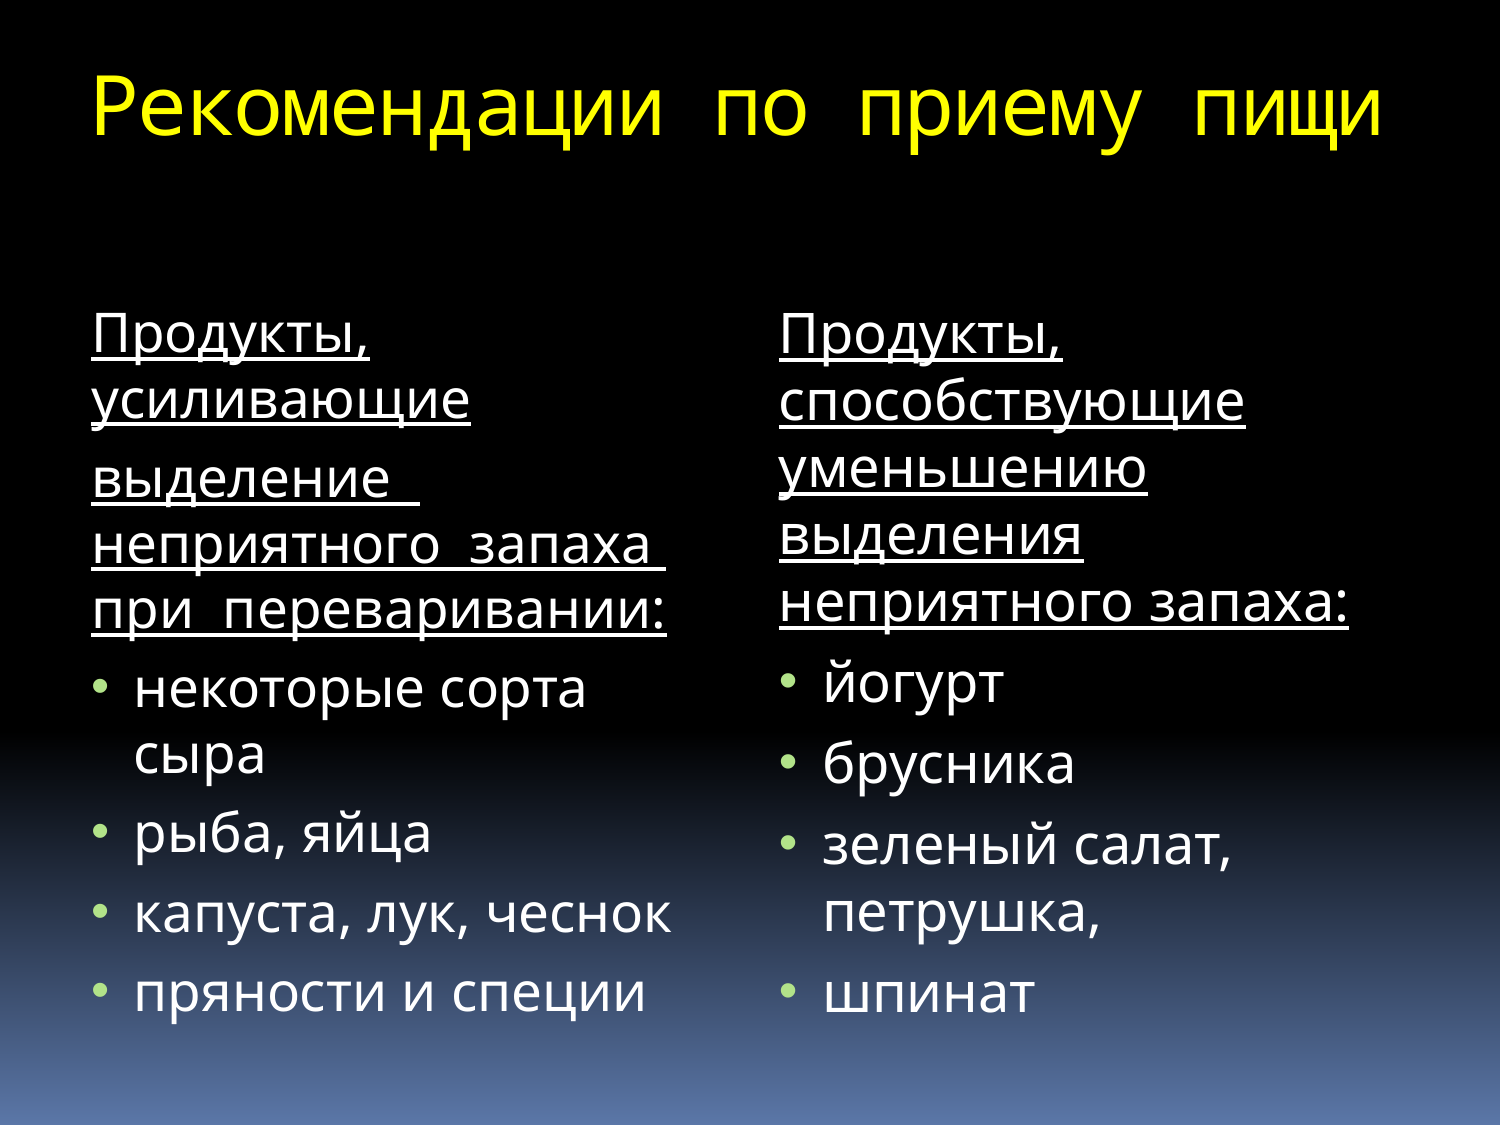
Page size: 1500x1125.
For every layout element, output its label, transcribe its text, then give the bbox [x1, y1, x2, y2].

list Продукты, усиливающие выделение неприятного запаха при переваривании: некоторые сорта сыра рыба, яйца капуста, лук, чеснок пряности и специи [76, 290, 739, 1033]
title Рекомендации по приему пищи [75, 45, 1425, 185]
list Продукты, способствующие уменьшению выделения неприятного запаха: йогурт брусника зеленый салат, петрушка, шпинат [763, 290, 1427, 1033]
